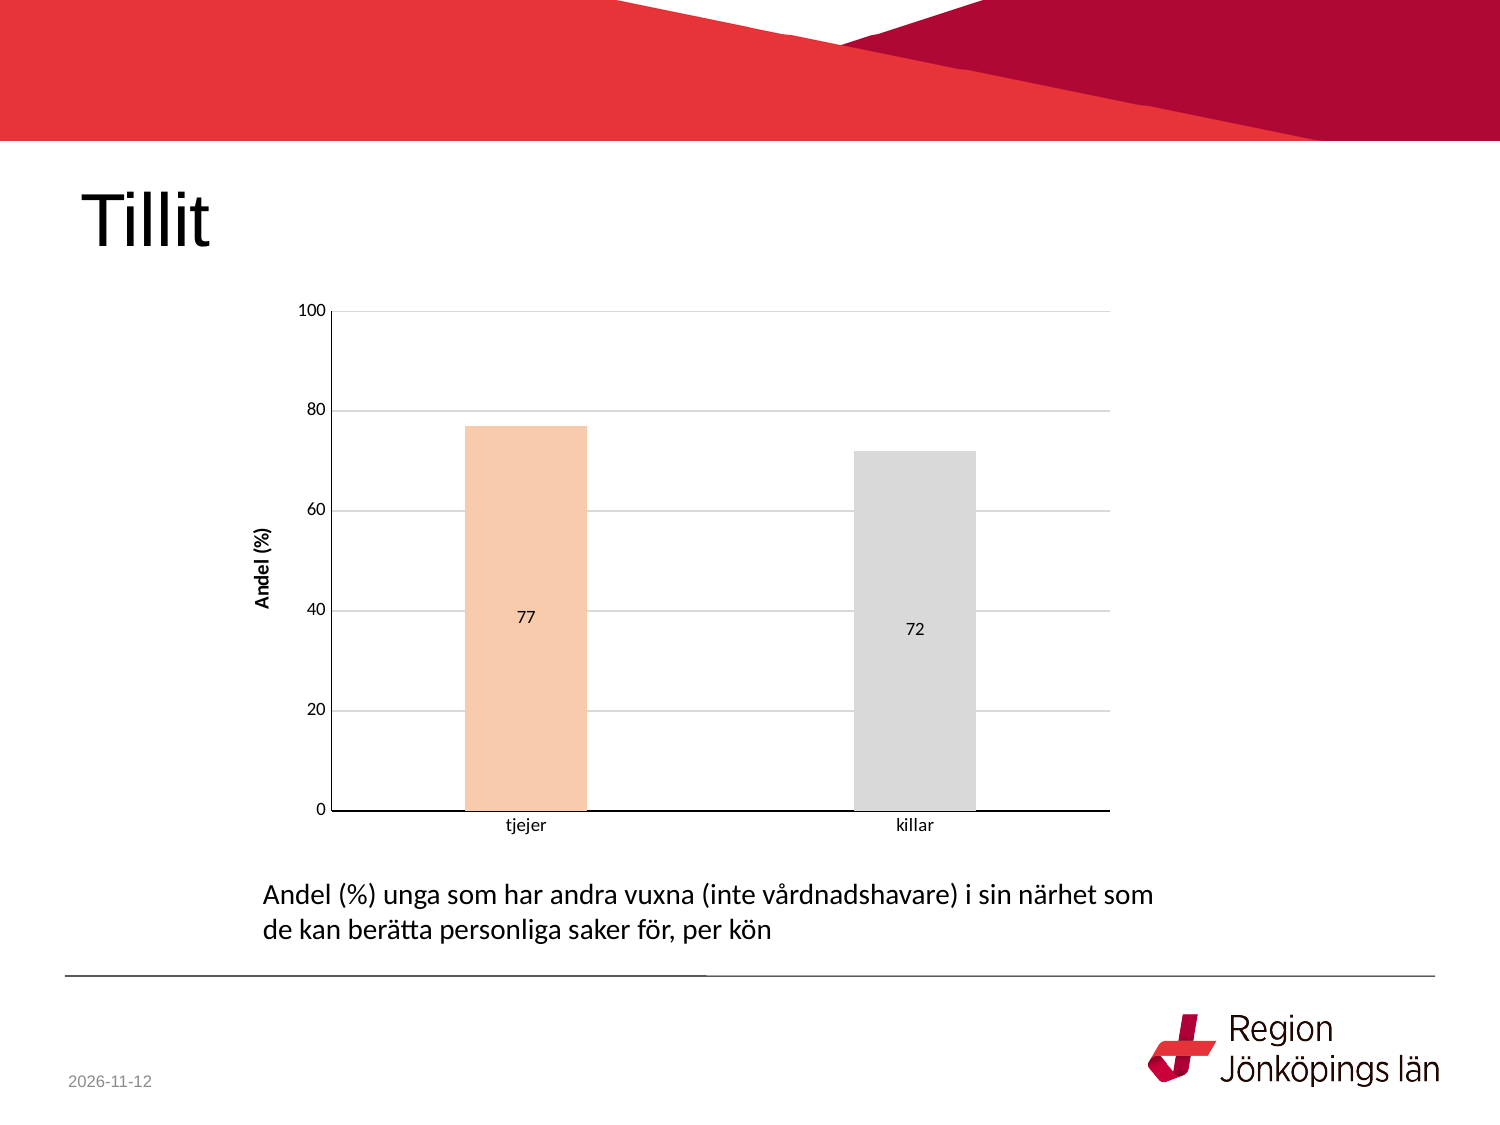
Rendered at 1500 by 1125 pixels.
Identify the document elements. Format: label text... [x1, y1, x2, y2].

picture [0, 0, 1500, 141]
chart [219, 290, 1129, 848]
picture [1148, 1009, 1440, 1090]
title Tillit [65, 163, 1258, 270]
text_box Andel (%) unga som har andra vuxna (inte vårdnadshavare) i sin närhet som de kan berätta personliga saker för, per kön [248, 867, 1170, 953]
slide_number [53, 1062, 172, 1099]
